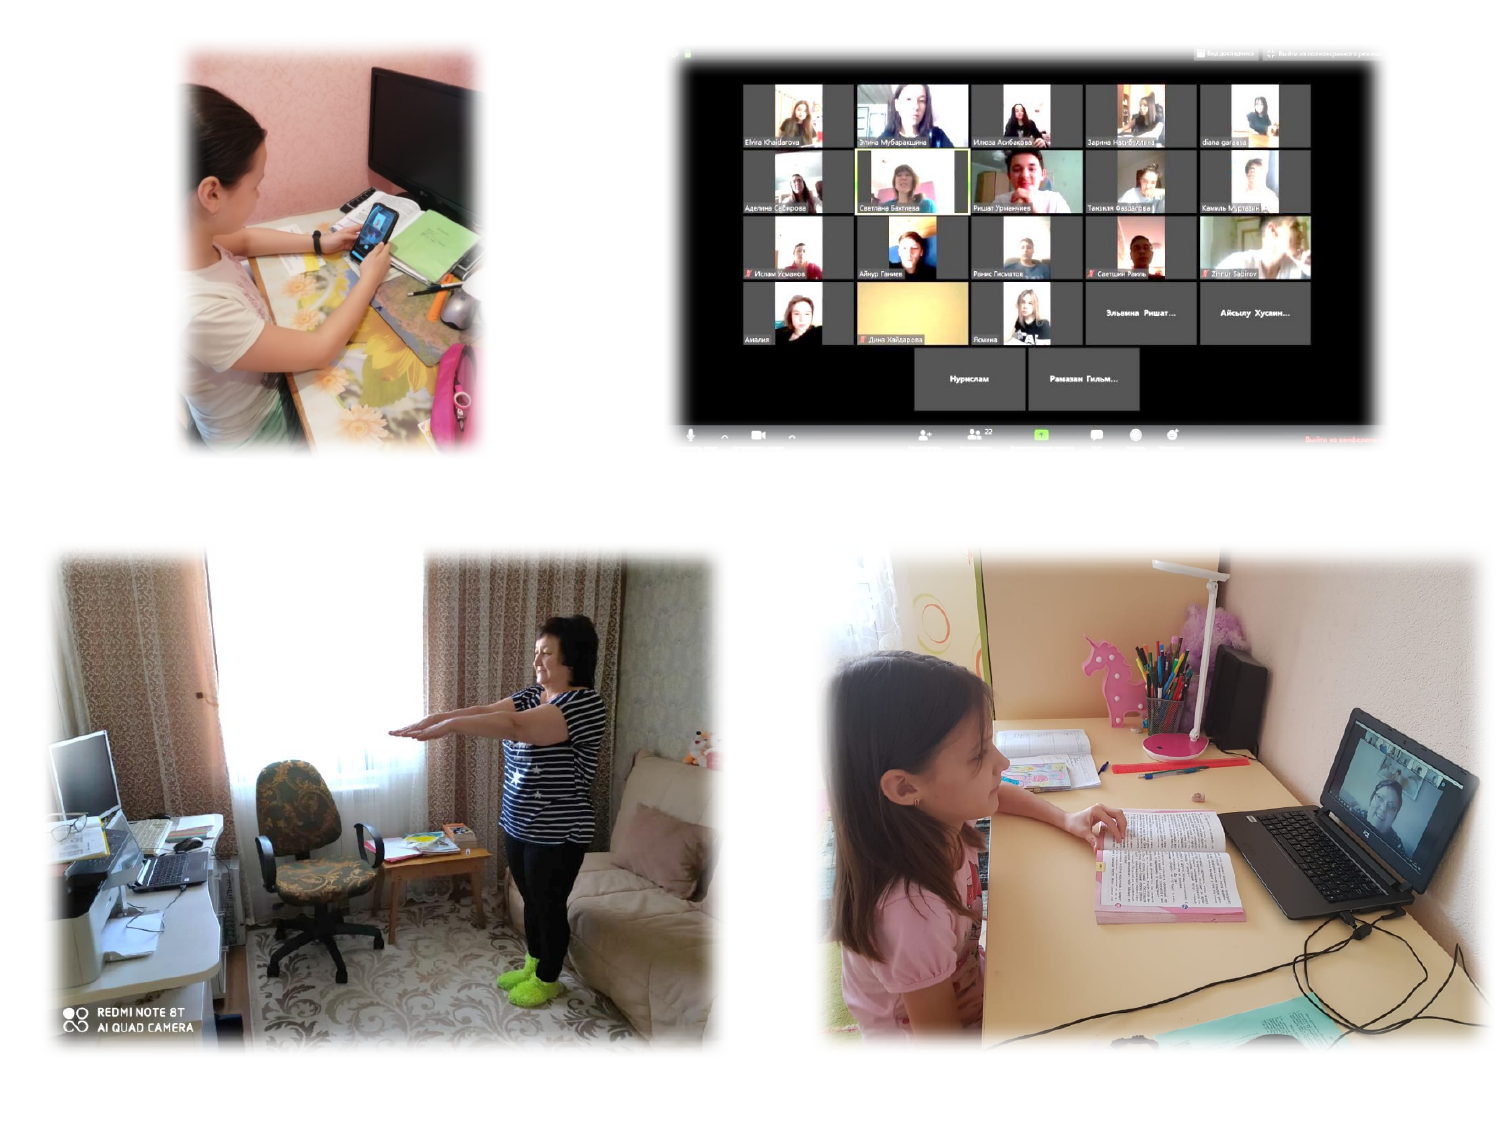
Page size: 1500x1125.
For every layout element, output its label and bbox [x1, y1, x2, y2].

picture [811, 542, 1495, 1055]
picture [662, 42, 1392, 453]
picture [41, 542, 729, 1058]
list [170, 34, 491, 461]
